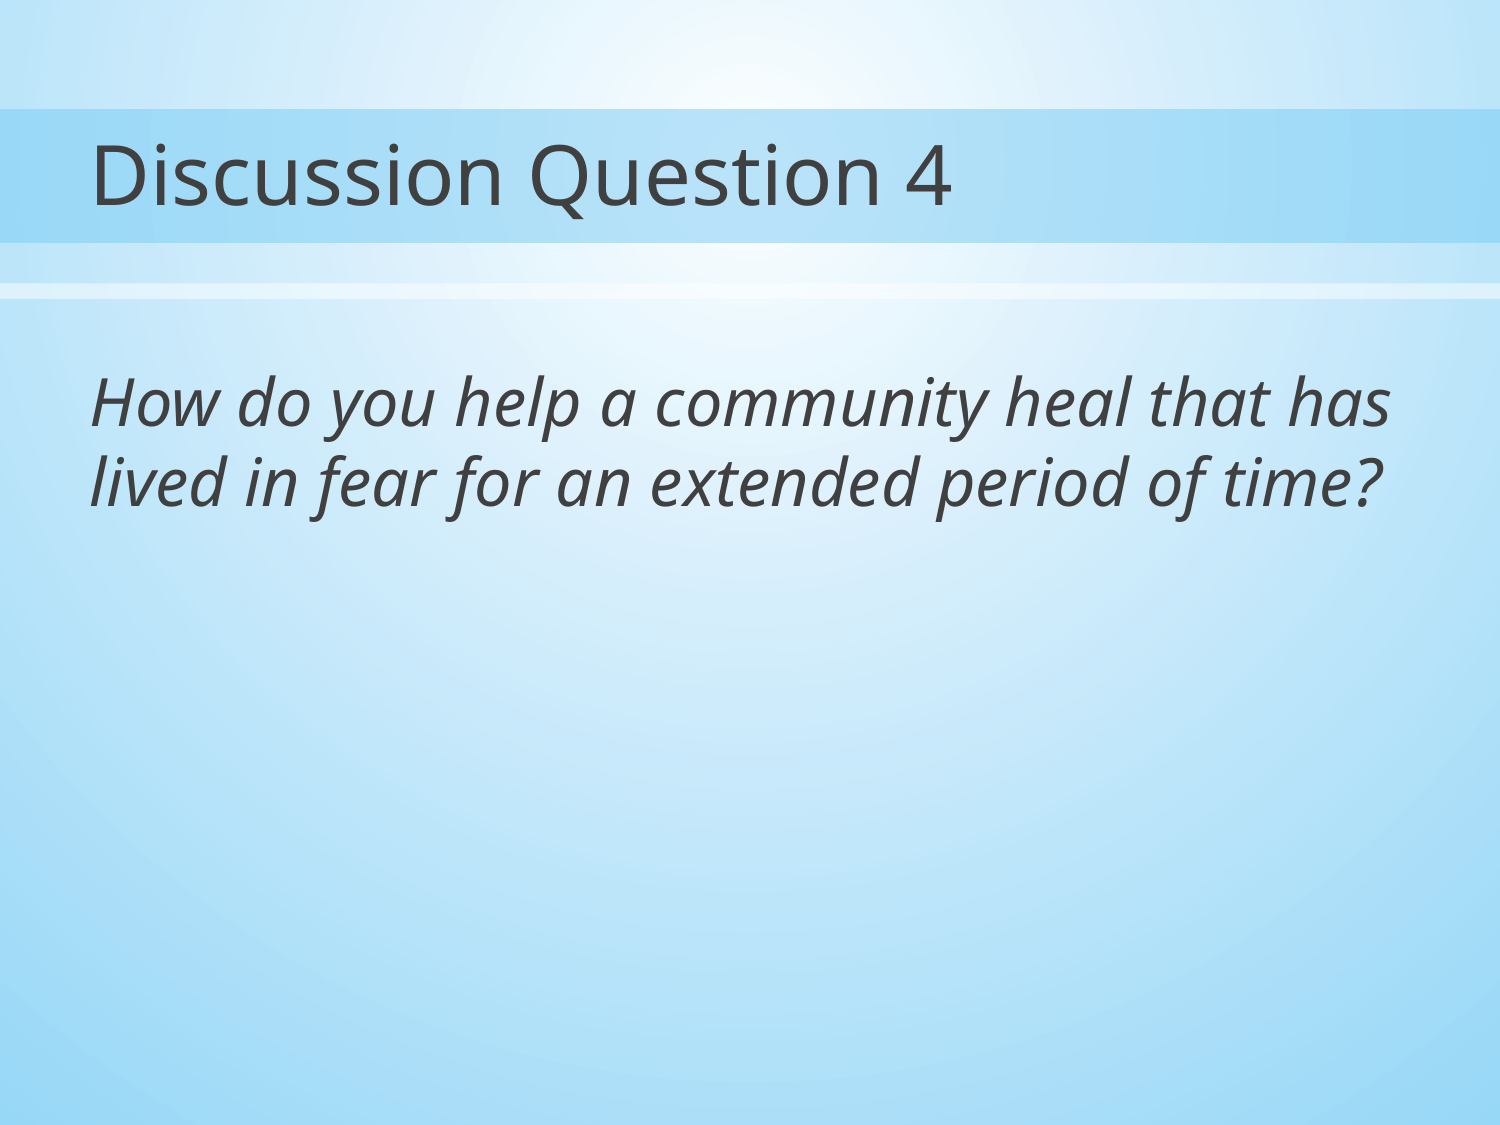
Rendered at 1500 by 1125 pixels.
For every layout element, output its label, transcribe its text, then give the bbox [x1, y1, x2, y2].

list How do you help a community heal that has lived in fear for an extended period of time? [75, 352, 1425, 1005]
title Discussion Question 4 [75, 114, 1425, 233]
picture [0, 0, 1500, 1125]
